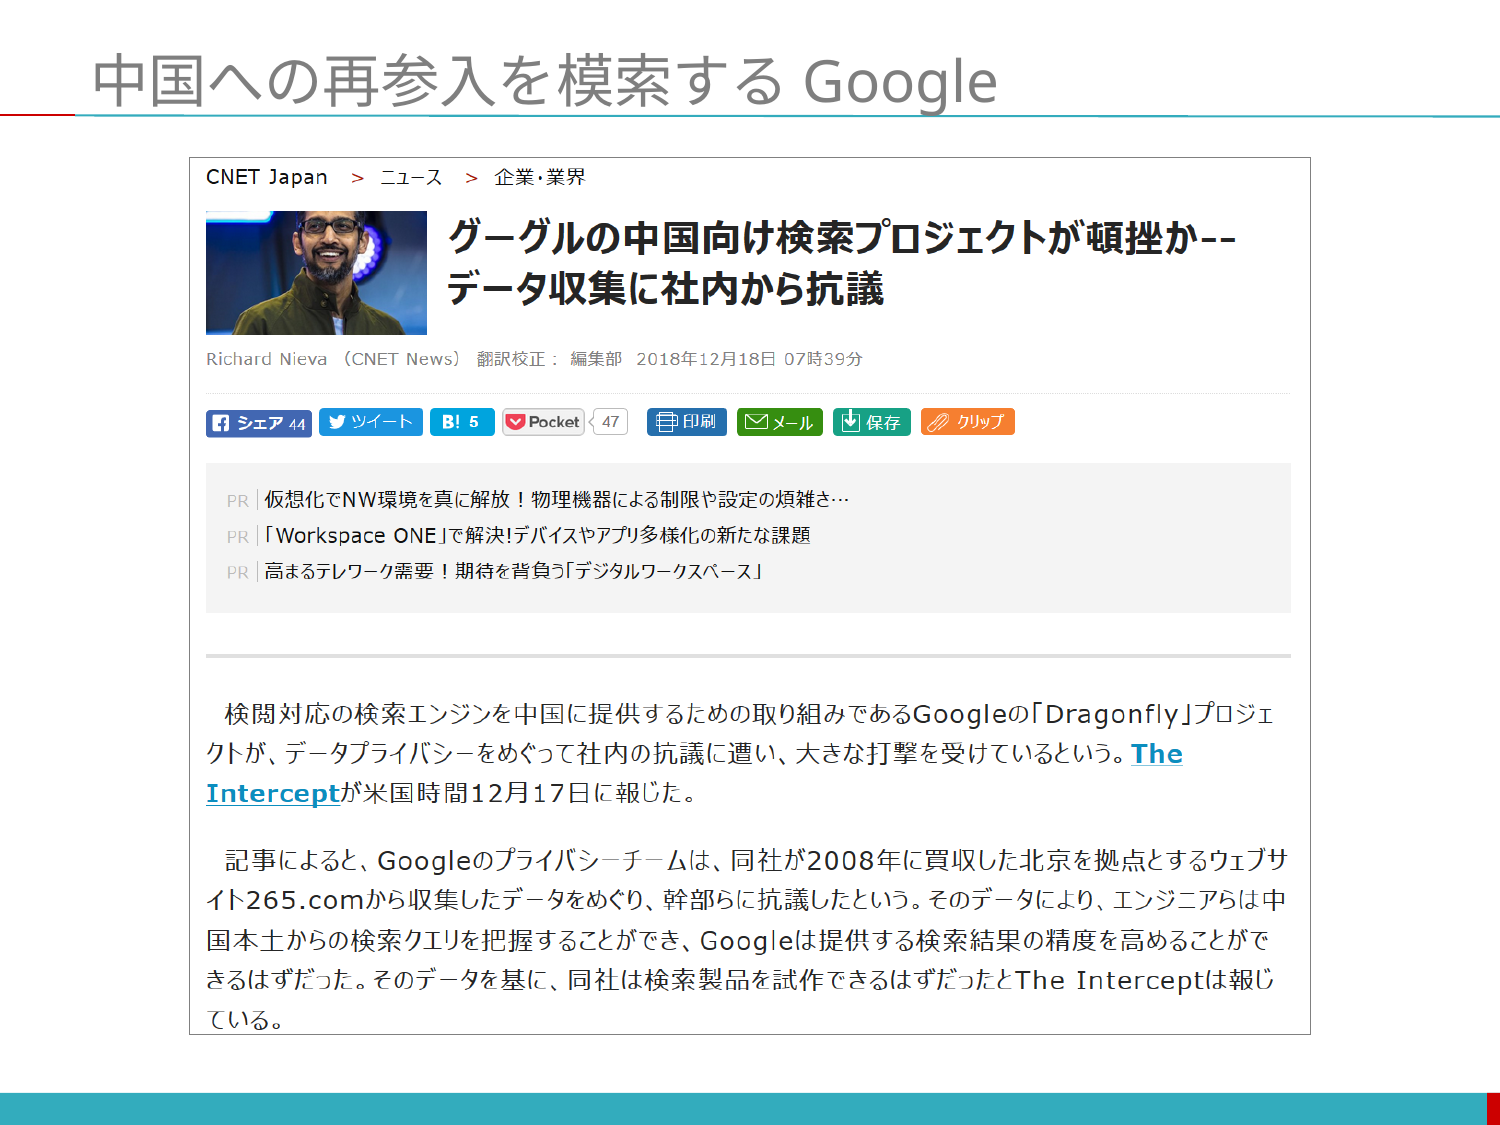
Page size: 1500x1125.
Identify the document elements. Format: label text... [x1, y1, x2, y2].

title 中国への再参入を模索するGoogle [75, 45, 1500, 114]
picture [189, 157, 1311, 1035]
